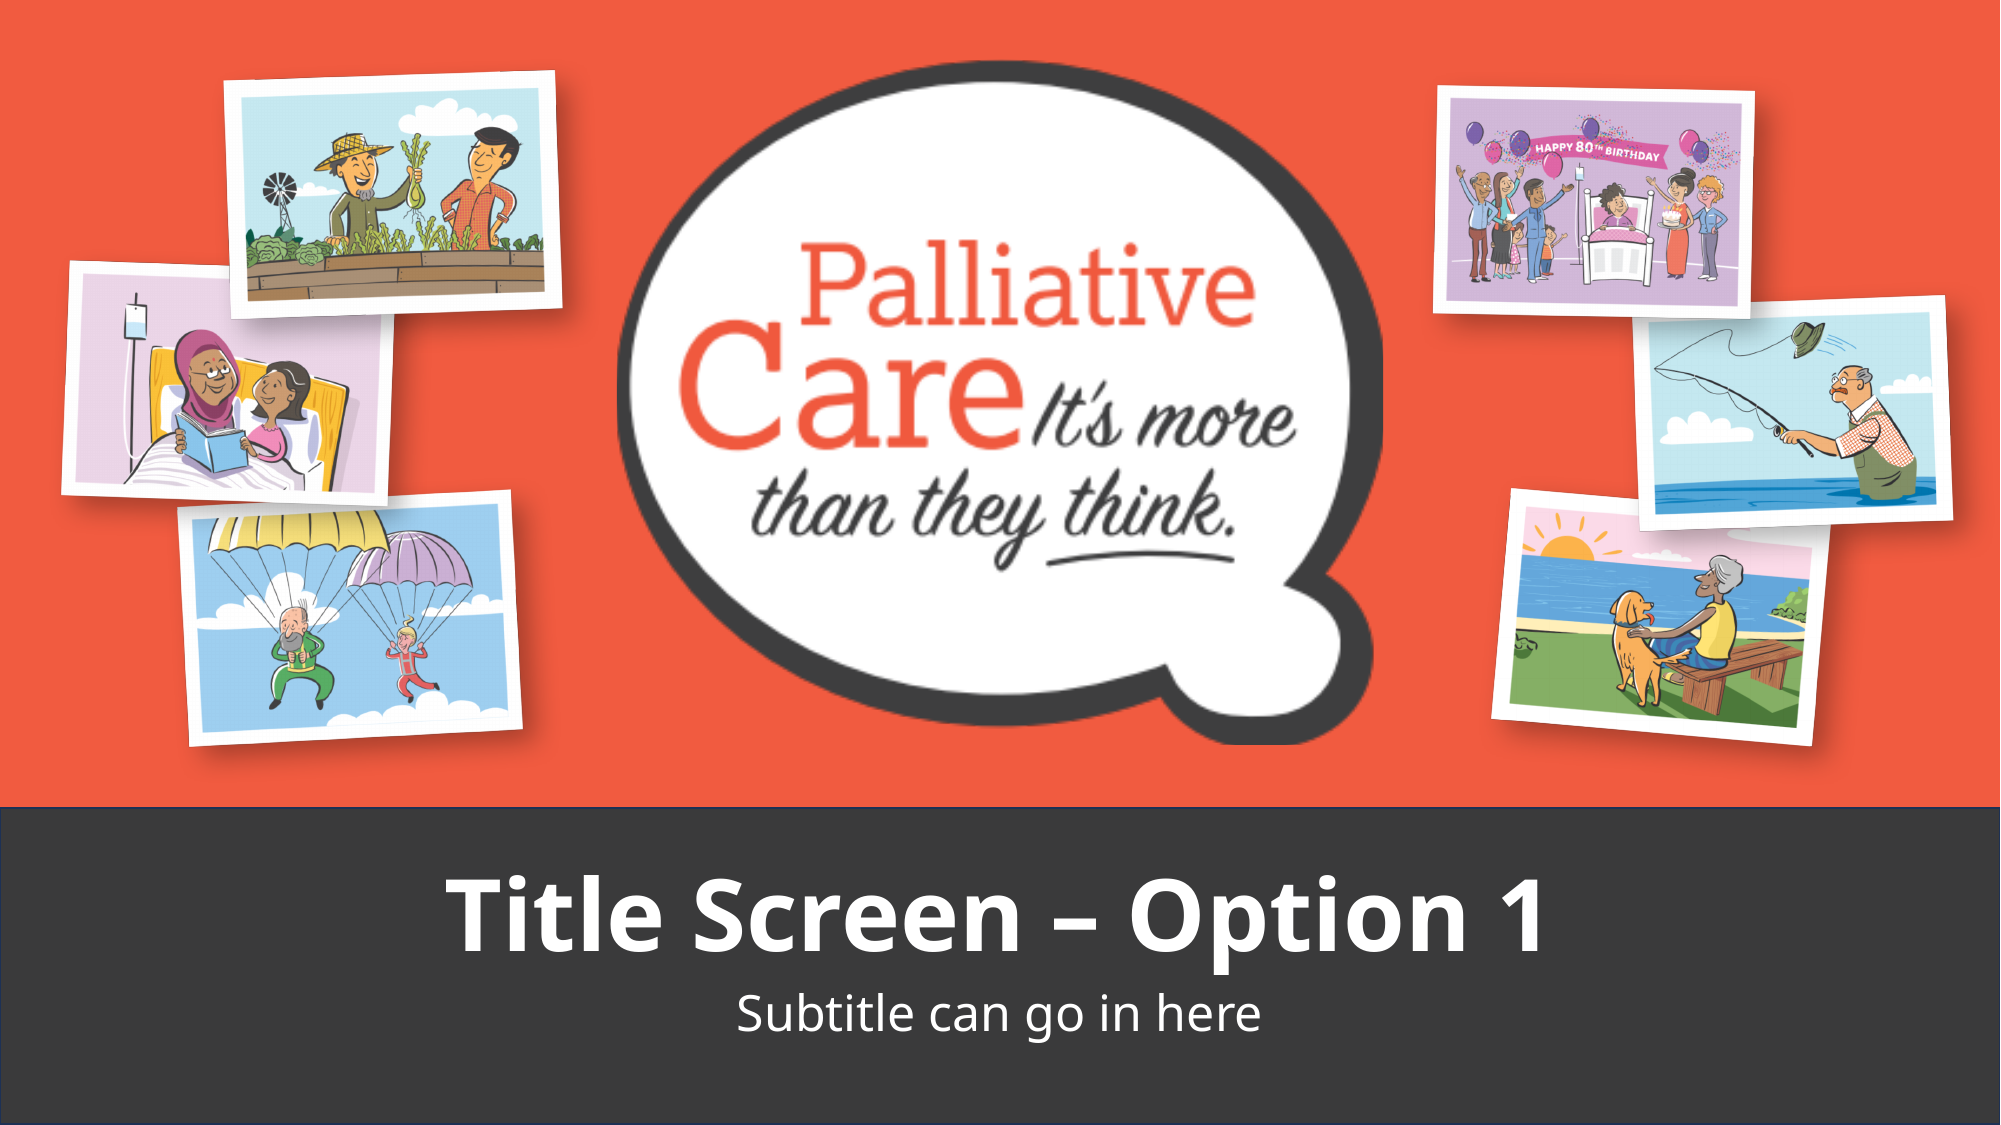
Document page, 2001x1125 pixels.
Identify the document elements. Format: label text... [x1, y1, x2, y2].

picture [8, 8, 2000, 797]
subtitle Subtitle can go in here [249, 981, 1750, 1098]
text_box [0, 0, 2000, 807]
text_box [0, 807, 2000, 1125]
title Title Screen – Option 1 [249, 810, 1750, 981]
